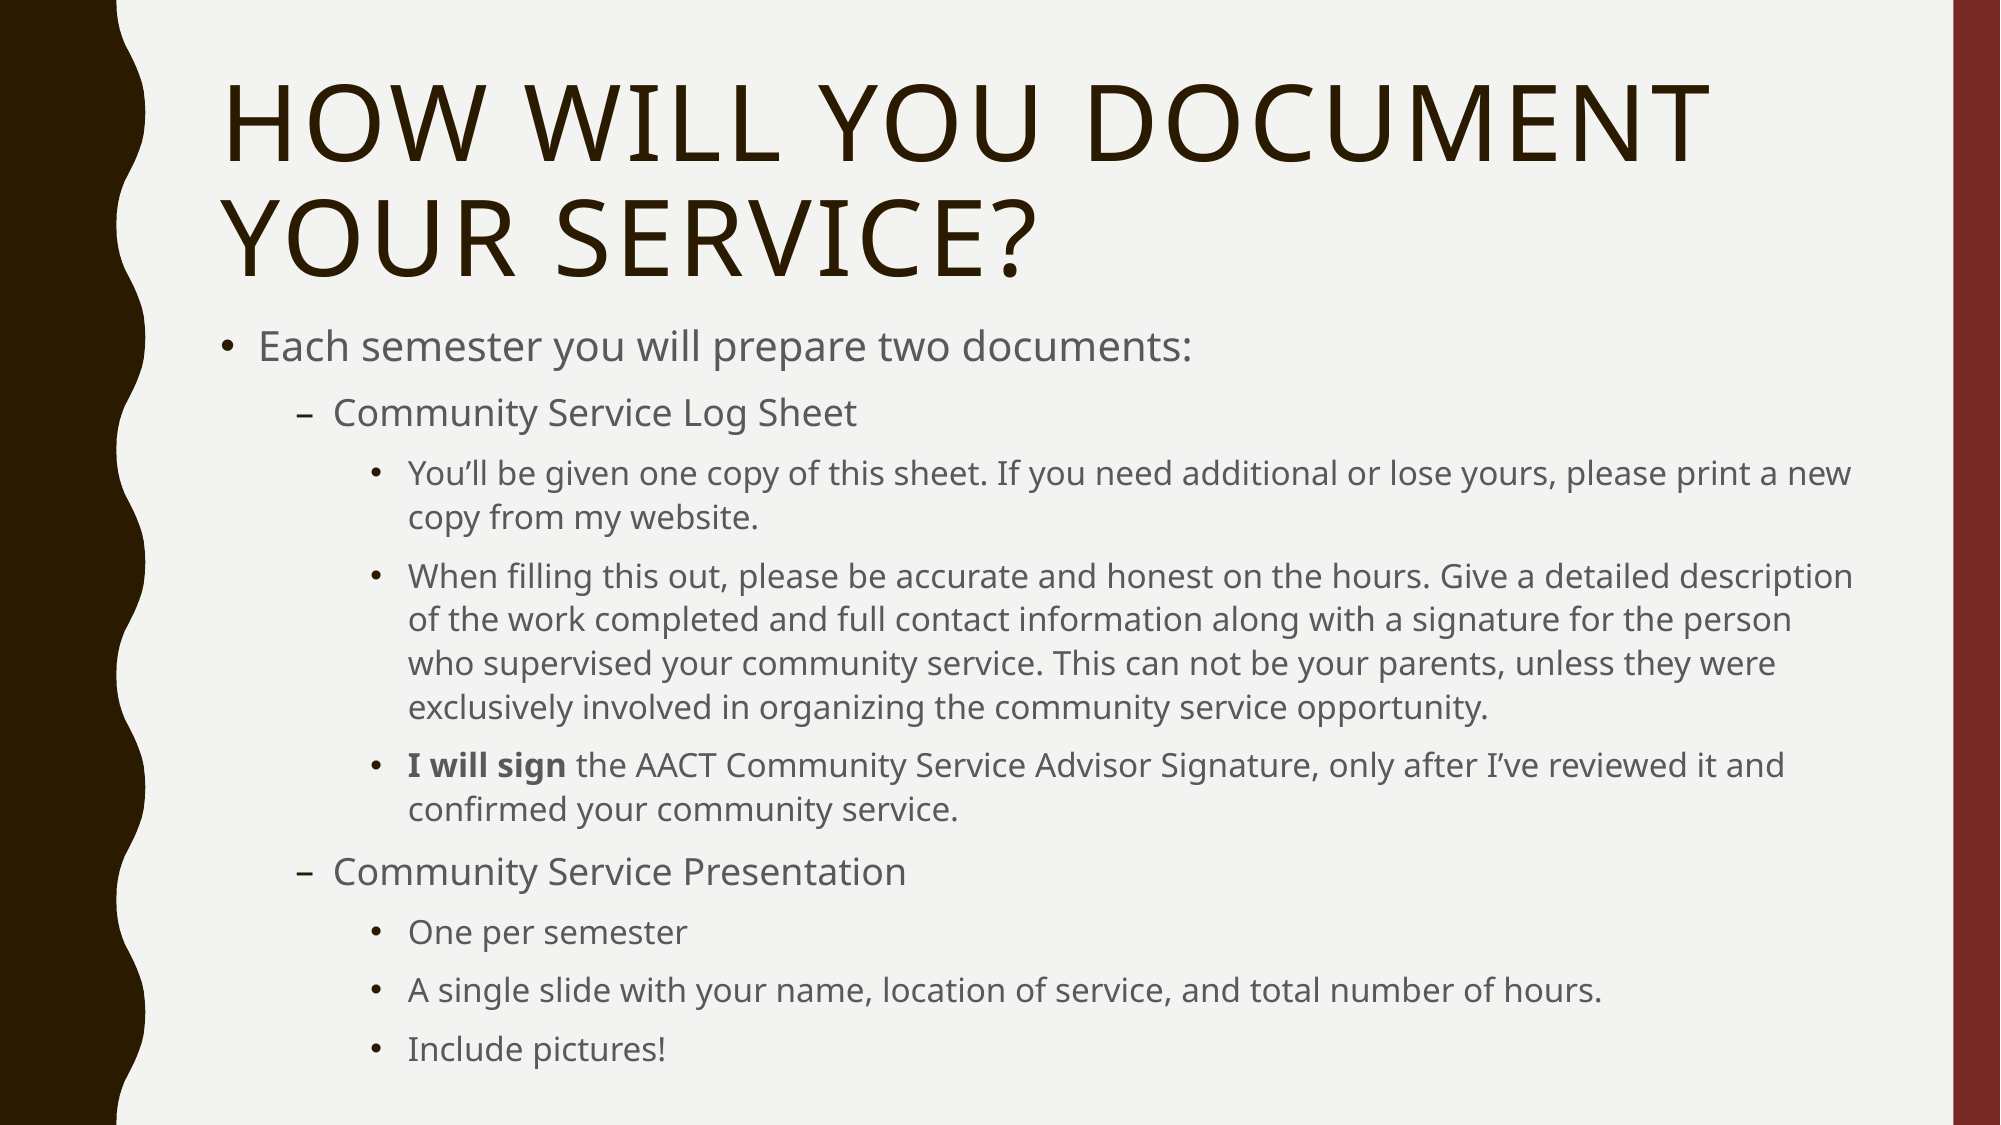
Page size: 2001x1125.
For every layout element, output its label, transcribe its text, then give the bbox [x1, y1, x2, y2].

list Each semester you will prepare two documents: Community Service Log Sheet You’ll be given one copy of this sheet. If you need additional or lose yours, please print a new copy from my website. When filling this out, please be accurate and honest on the hours. Give a detailed description of the work completed and full contact information along with a signature for the person who supervised your community service. This can not be your parents, unless they were exclusively involved in organizing the community service opportunity. I will sign the AACT Community Service Advisor Signature, only after I’ve reviewed it and confirmed your community service. Community Service Presentation One per semester A single slide with your name, location of service, and total number of hours. Include pictures! [205, 307, 1875, 1080]
title How will you document your service? [205, 62, 1875, 307]
